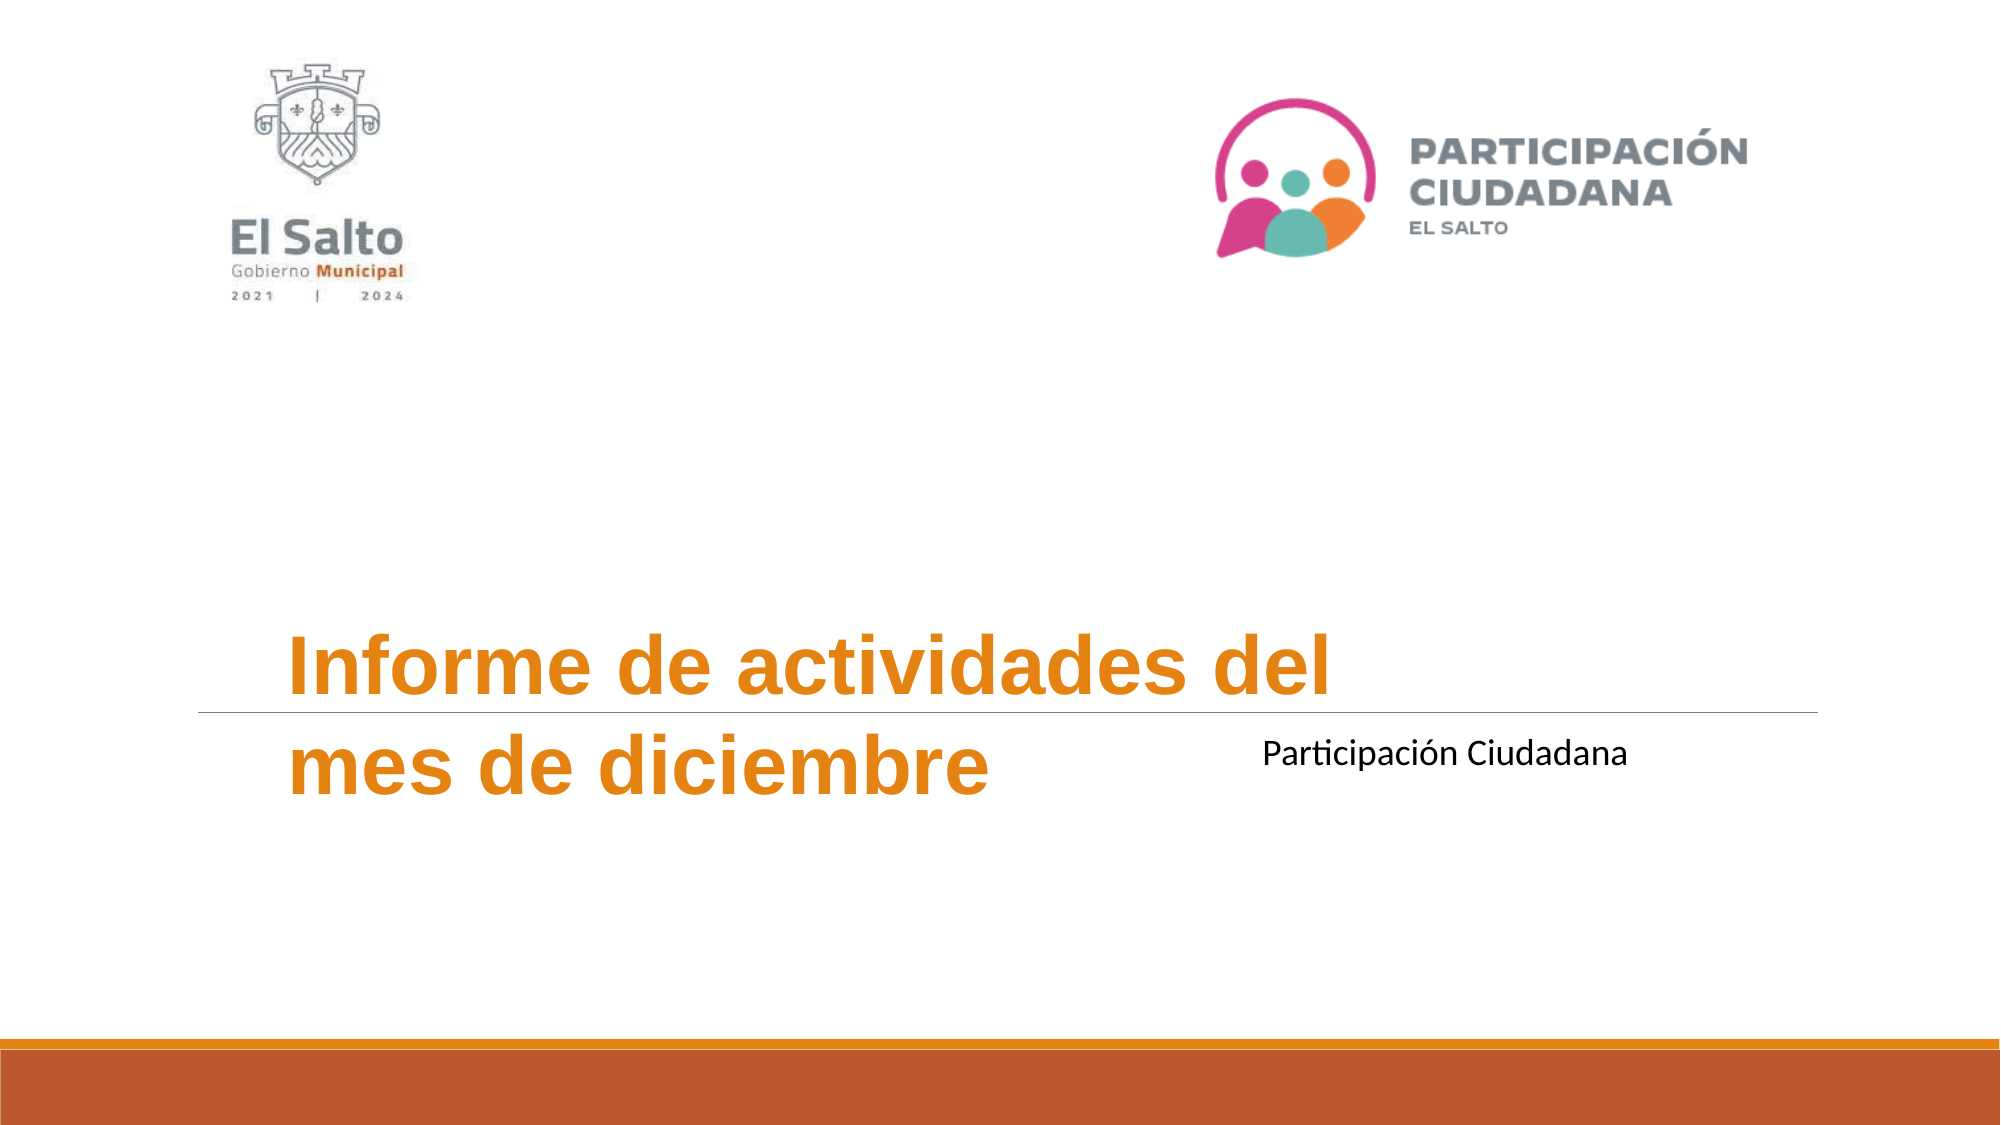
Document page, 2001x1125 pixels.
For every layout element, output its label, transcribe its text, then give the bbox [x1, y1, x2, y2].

text_box Informe de actividades del mes de diciembre [272, 603, 1453, 819]
text_box Participación Ciudadana [1247, 720, 1658, 780]
picture [1201, 84, 1778, 287]
picture [168, 48, 466, 323]
